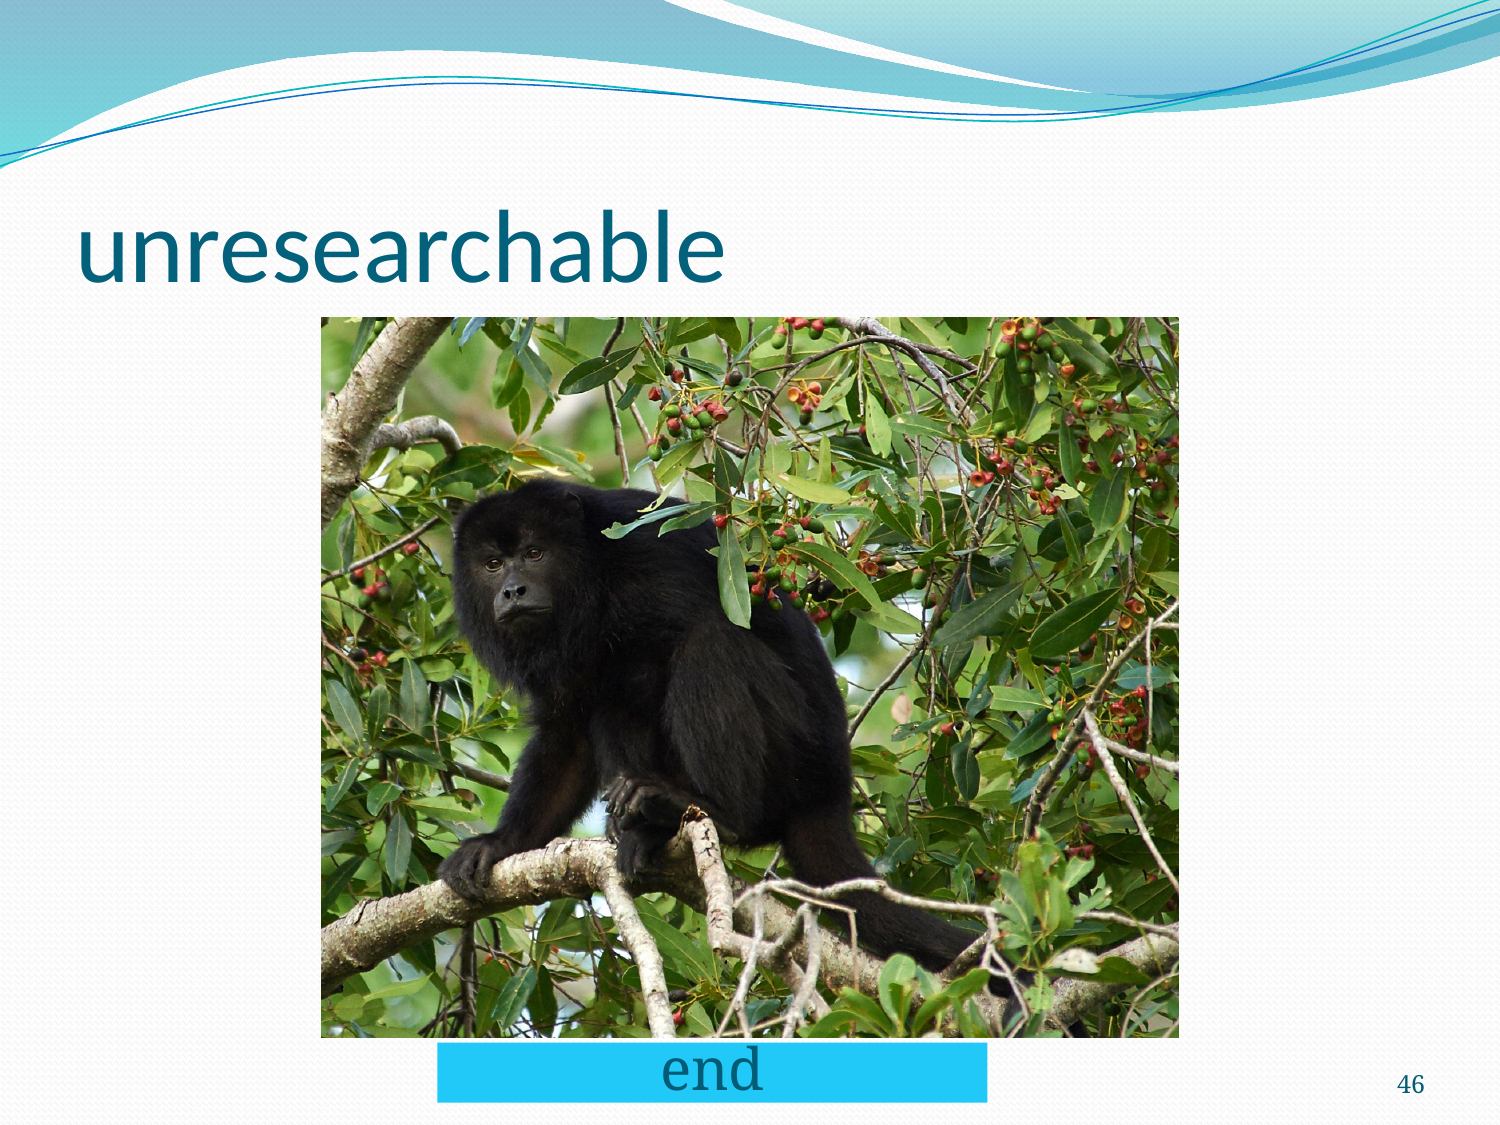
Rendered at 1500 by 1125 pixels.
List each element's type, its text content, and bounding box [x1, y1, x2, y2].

slide_number 46 [1299, 1042, 1425, 1103]
footer end [437, 1051, 988, 1103]
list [321, 317, 1179, 1038]
title unresearchable [75, 115, 1425, 303]
